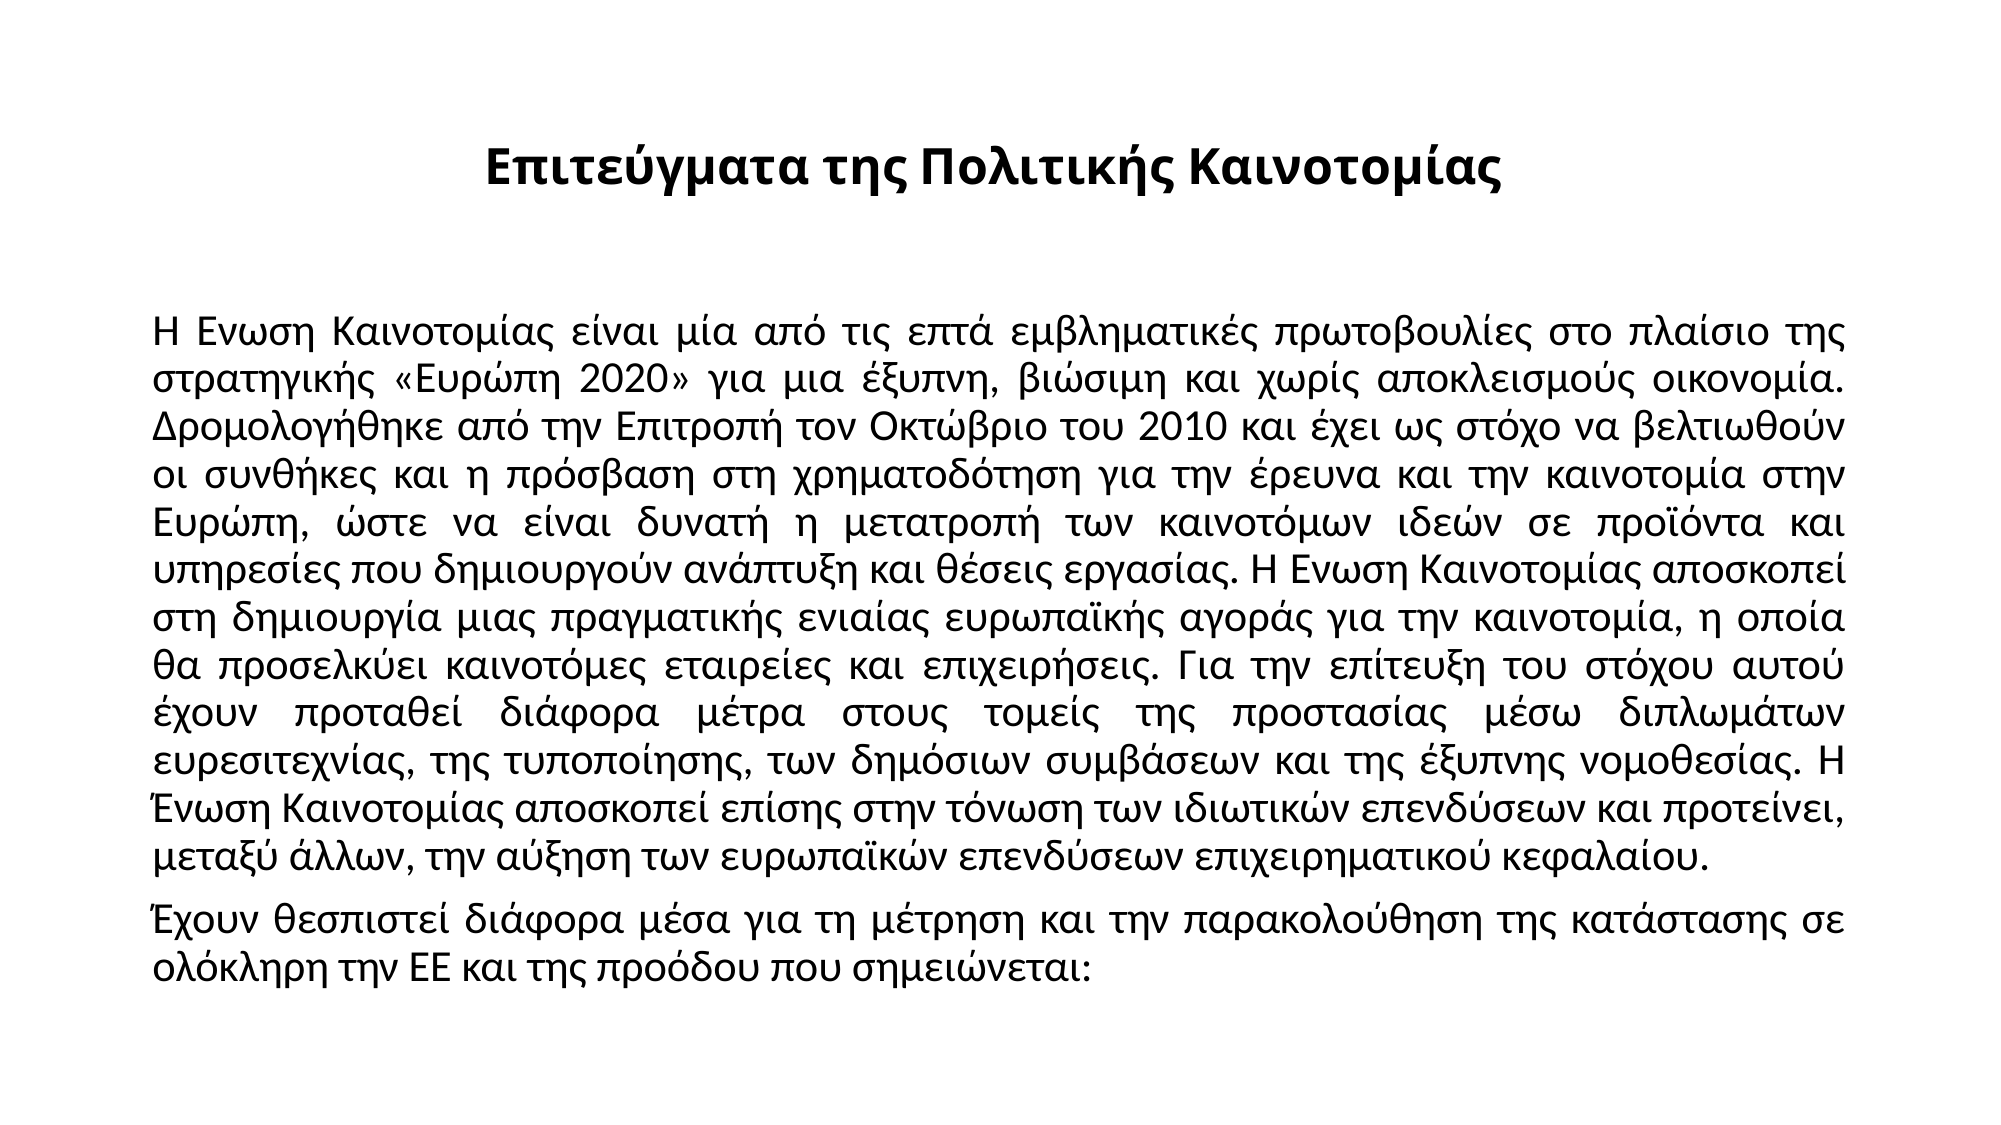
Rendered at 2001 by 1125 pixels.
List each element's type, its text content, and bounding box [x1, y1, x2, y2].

title Επιτεύγματα της Πολιτικής Καινοτομίας [137, 59, 1863, 278]
list Η Ένωση Καινοτομίας είναι μία από τις επτά εμβληματικές πρωτοβουλίες στο πλαίσιο της στρατηγικής «Ευρώπη 2020» για μια έξυπνη, βιώσιμη και χωρίς αποκλεισμούς οικονομία. Δρομολογήθηκε από την Επιτροπή τον Οκτώβριο του 2010 και έχει ως στόχο να βελτιωθούν οι συνθήκες και η πρόσβαση στη χρηματοδότηση για την έρευνα και την καινοτομία στην Ευρώπη, ώστε να είναι δυνατή η μετατροπή των καινοτόμων ιδεών σε προϊόντα και υπηρεσίες που δημιουργούν ανάπτυξη και θέσεις εργασίας. Η Ένωση Καινοτομίας αποσκοπεί στη δημιουργία μιας πραγματικής ενιαίας ευρωπαϊκής αγοράς για την καινοτομία, η οποία θα προσελκύει καινοτόμες εταιρείες και επιχειρήσεις. Για την επίτευξη του στόχου αυτού έχουν προταθεί διάφορα μέτρα στους τομείς της προστασίας μέσω διπλωμάτων ευρεσιτεχνίας, της τυποποίησης, των δημόσιων συμβάσεων και της έξυπνης νομοθεσίας. Η Ένωση Καινοτομίας αποσκοπεί επίσης στην τόνωση των ιδιωτικών επενδύσεων και προτείνει, μεταξύ άλλων, την αύξηση των ευρωπαϊκών επενδύσεων επιχειρηματικού κεφαλαίου. Έχουν θεσπιστεί διάφορα μέσα για τη μέτρηση και την παρακολούθηση της κατάστασης σε ολόκληρη την ΕΕ και της προόδου που σημειώνεται: [137, 299, 1863, 1014]
